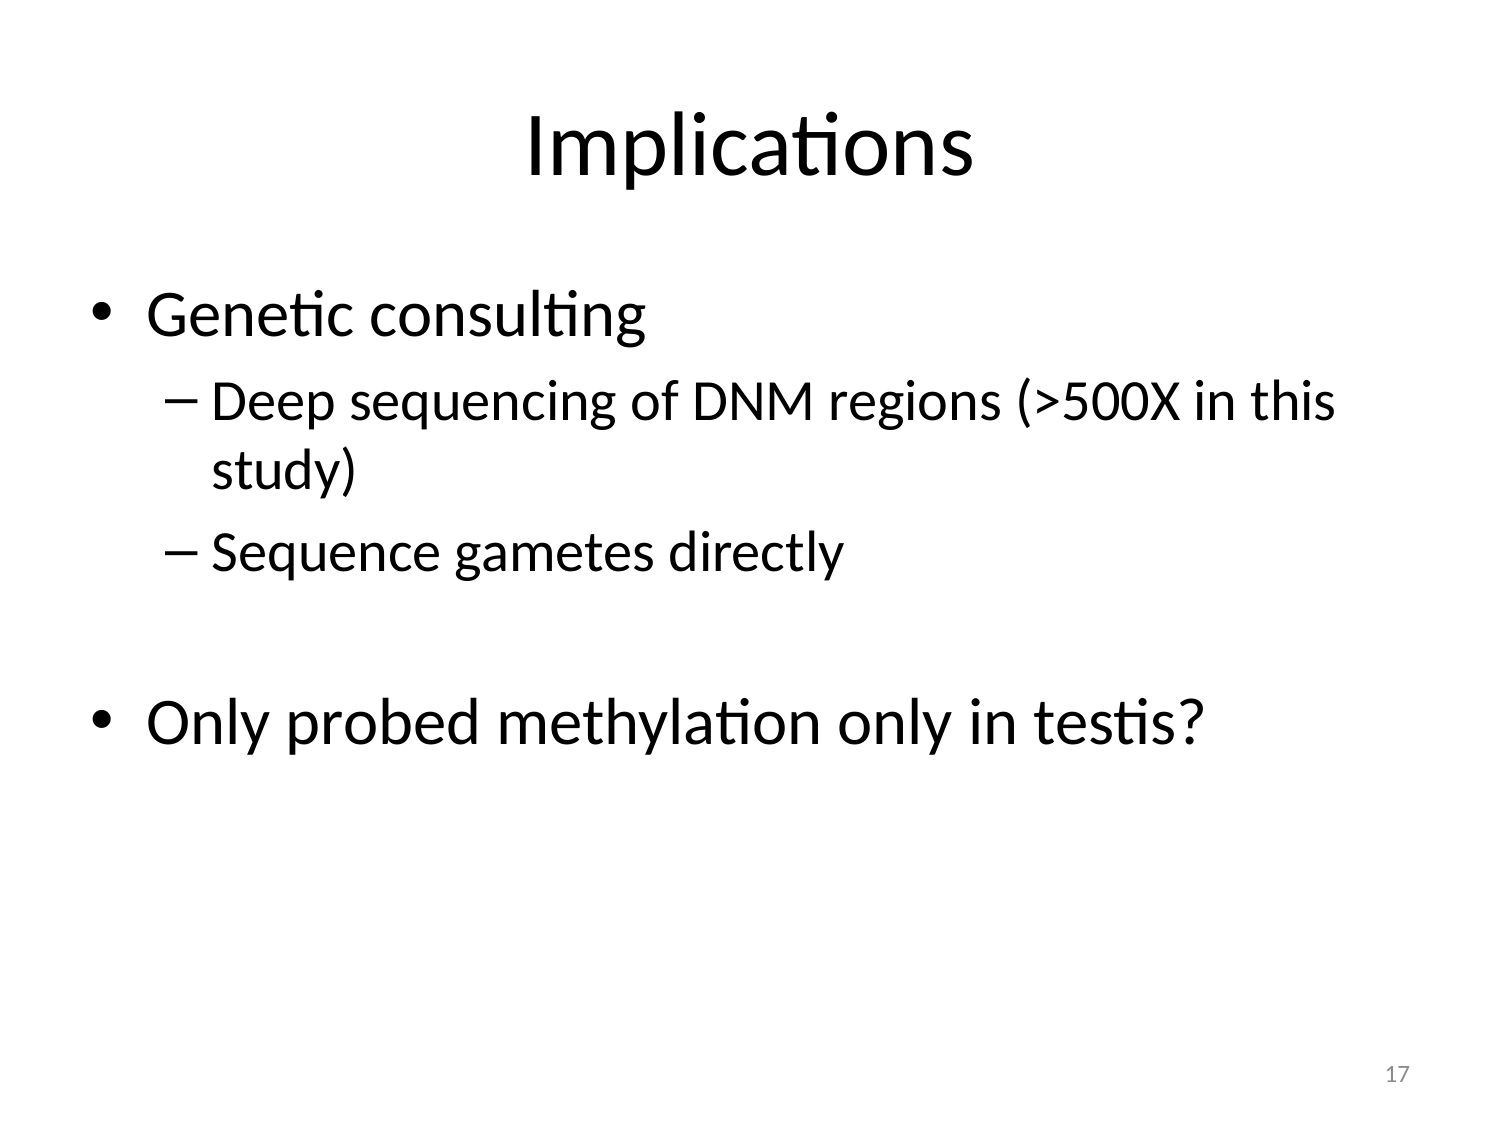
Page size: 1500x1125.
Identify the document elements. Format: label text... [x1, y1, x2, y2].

slide_number 17 [1074, 1042, 1425, 1103]
list Genetic consulting Deep sequencing of DNM regions (>500X in this study) Sequence gametes directly Only probed methylation only in testis? [75, 262, 1425, 1005]
title Implications [75, 45, 1425, 233]
